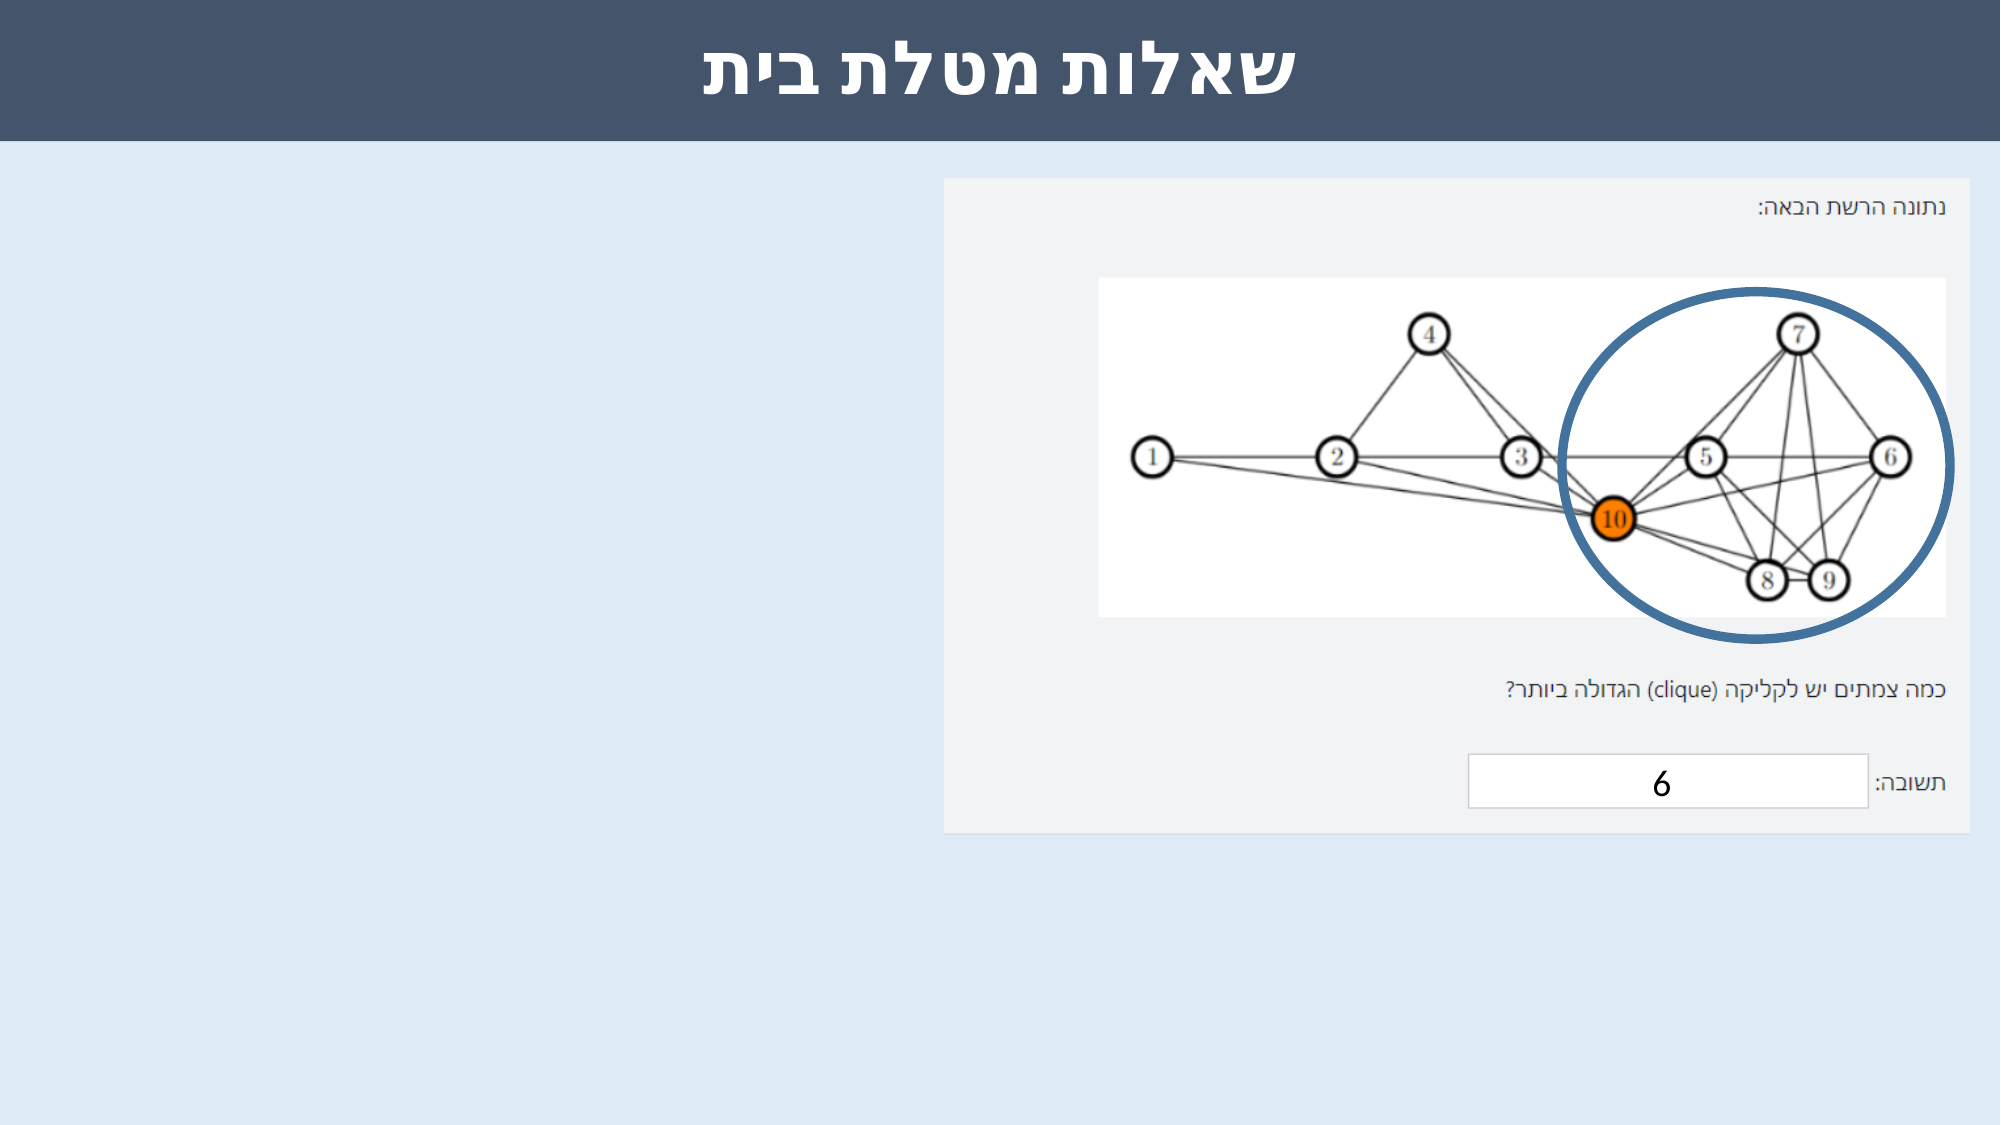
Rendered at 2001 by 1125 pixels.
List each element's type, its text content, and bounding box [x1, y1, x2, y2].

list שאלות מטלת בית [0, 0, 2000, 142]
picture [944, 178, 1970, 835]
